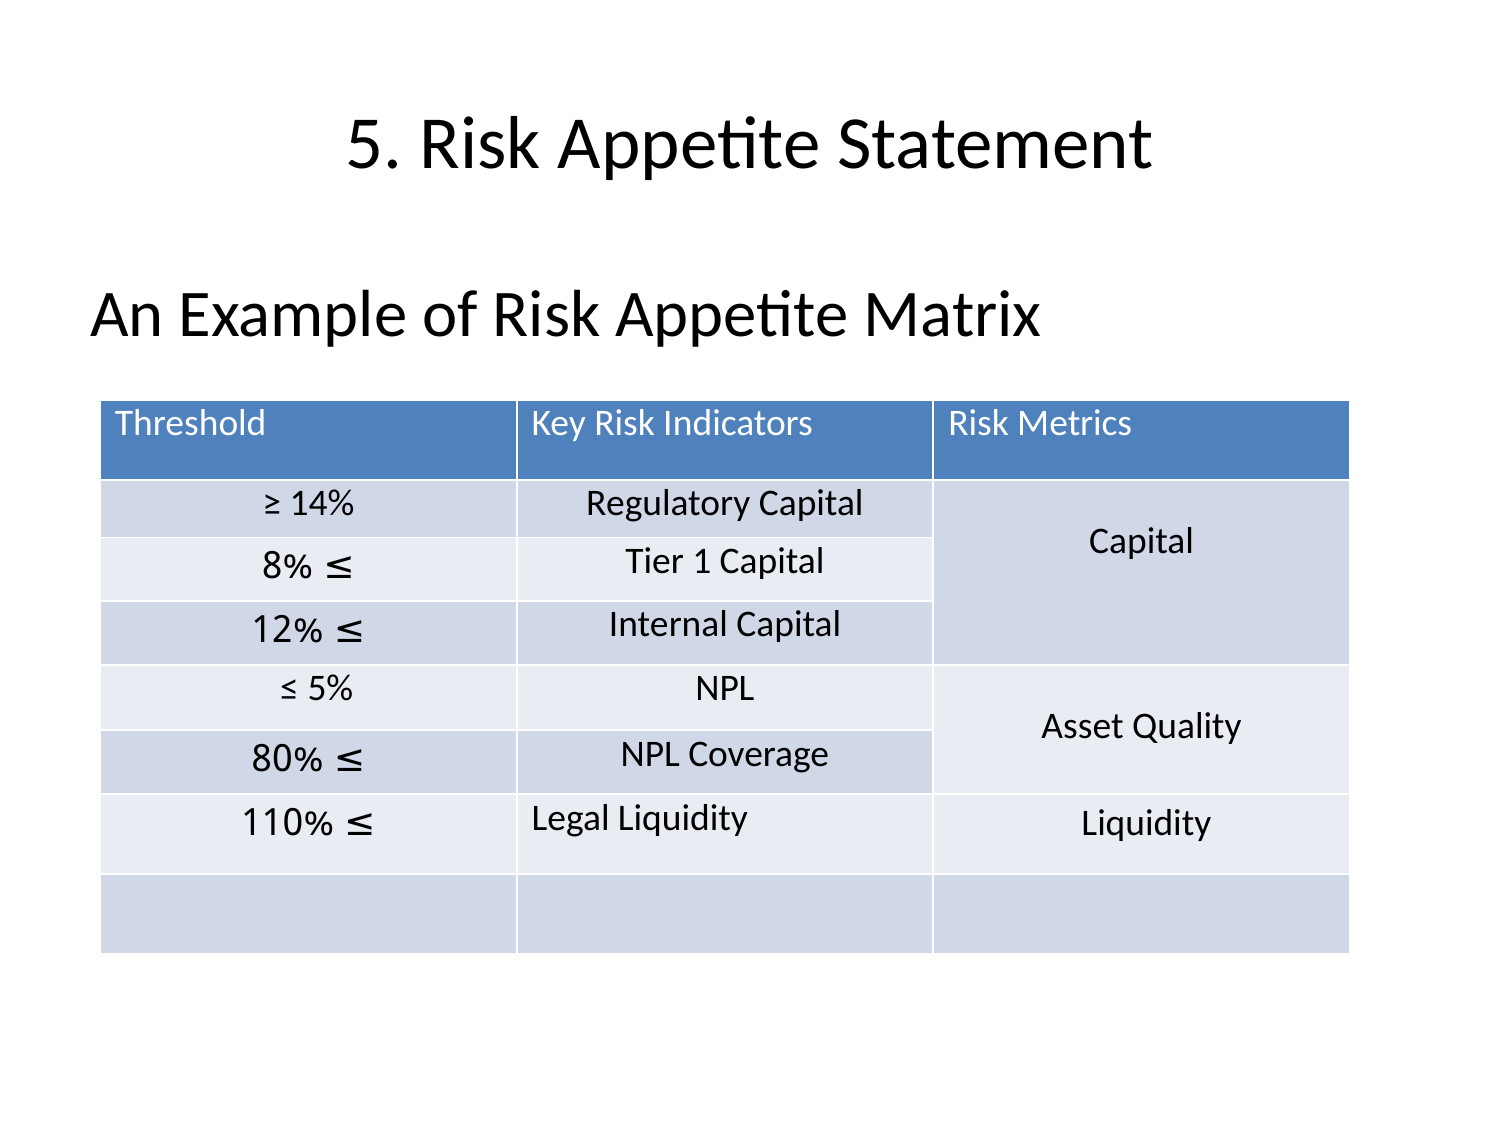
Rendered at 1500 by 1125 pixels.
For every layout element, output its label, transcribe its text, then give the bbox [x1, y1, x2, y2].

table_cell ≥ 12% [101, 602, 516, 664]
table_header Threshold [101, 401, 516, 479]
table_cell Tier 1 Capital [518, 538, 932, 600]
table_cell ≥ 8% [101, 538, 516, 600]
table_cell NPL [518, 666, 932, 729]
table_cell Regulatory Capital [518, 481, 932, 537]
table_cell ≥ 110% [101, 795, 516, 873]
table_cell [934, 875, 1349, 953]
list An Example of Risk Appetite Matrix [75, 262, 1425, 1005]
table_cell NPL Coverage [518, 731, 932, 793]
table_cell Asset Quality [934, 666, 1349, 793]
table_cell Capital [934, 481, 1349, 664]
table_cell Liquidity [934, 795, 1349, 873]
table_cell [518, 875, 932, 953]
title 5. Risk Appetite Statement [75, 45, 1425, 233]
table_header Key Risk Indicators [518, 401, 932, 479]
table_cell ≤ 5% [101, 666, 516, 729]
table_cell ≥ 14% [101, 481, 516, 537]
table_cell [101, 875, 516, 953]
table_header Risk Metrics [934, 401, 1349, 479]
table_cell ≥ 80% [101, 731, 516, 793]
table_cell Internal Capital [518, 602, 932, 664]
table_cell Legal Liquidity [518, 795, 932, 873]
